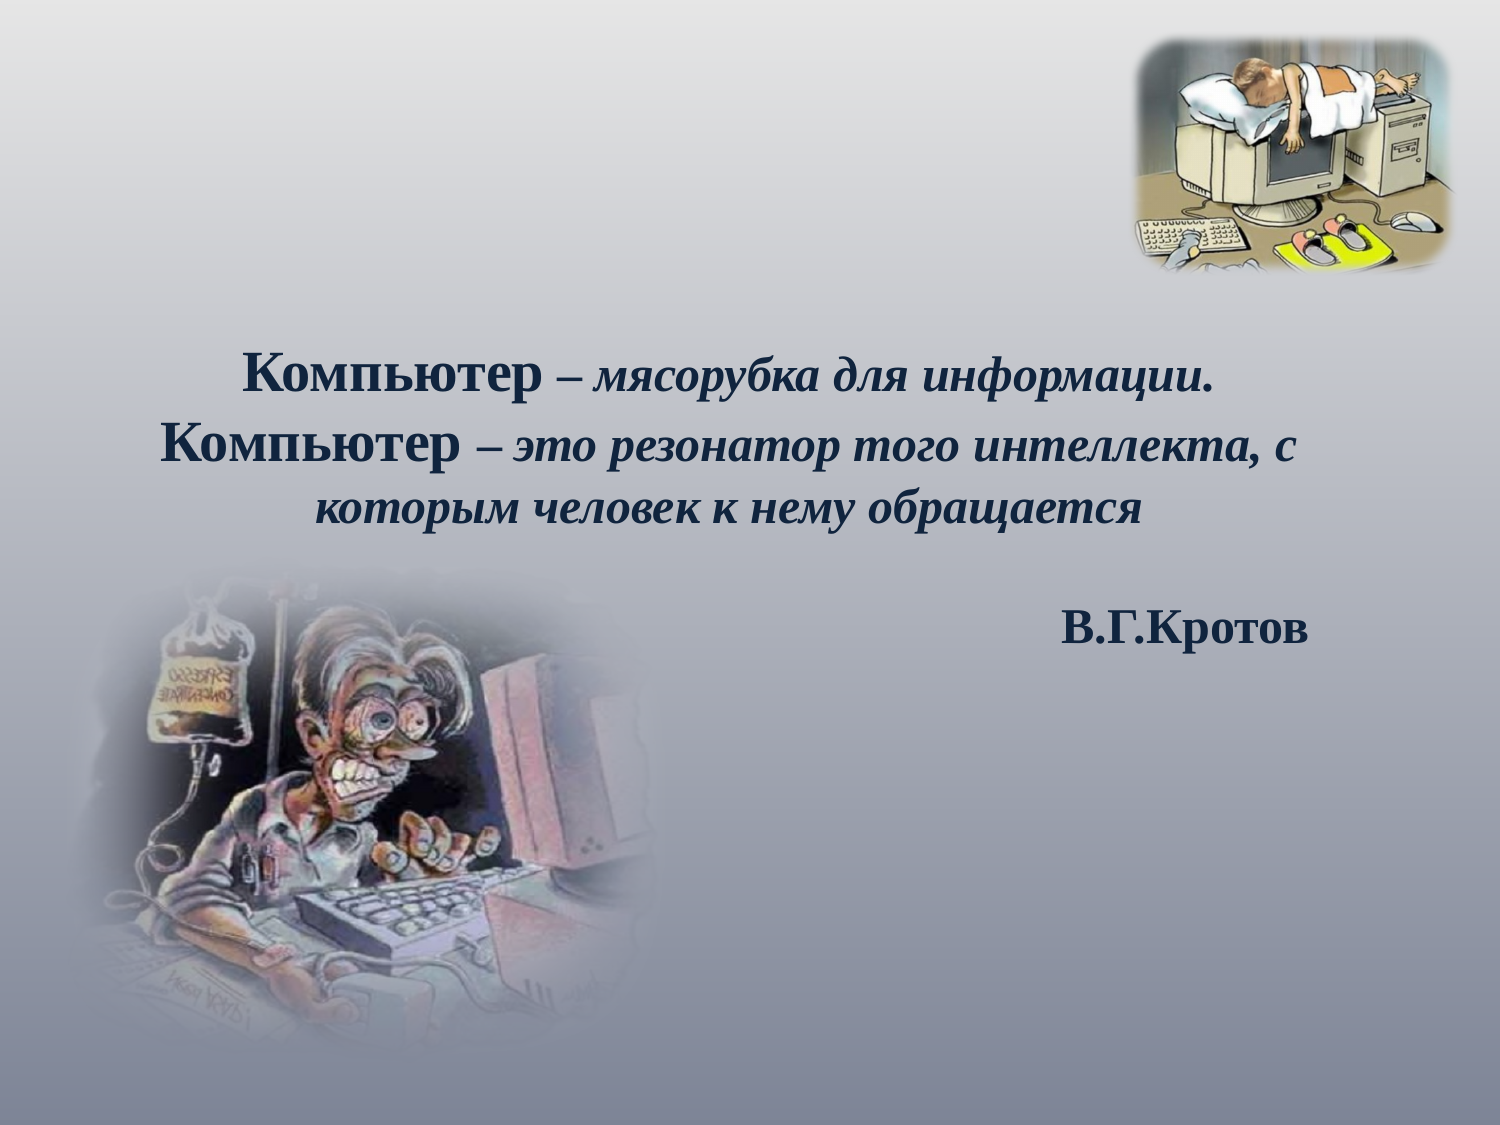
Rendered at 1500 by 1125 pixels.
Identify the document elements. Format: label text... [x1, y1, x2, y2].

picture [1127, 30, 1459, 276]
picture [52, 550, 678, 1068]
text_box Компьютер – мясорубка для информации. Компьютер – это резонатор того интеллекта, с которым человек к нему обращается В.Г.Кротов [41, 326, 1418, 661]
